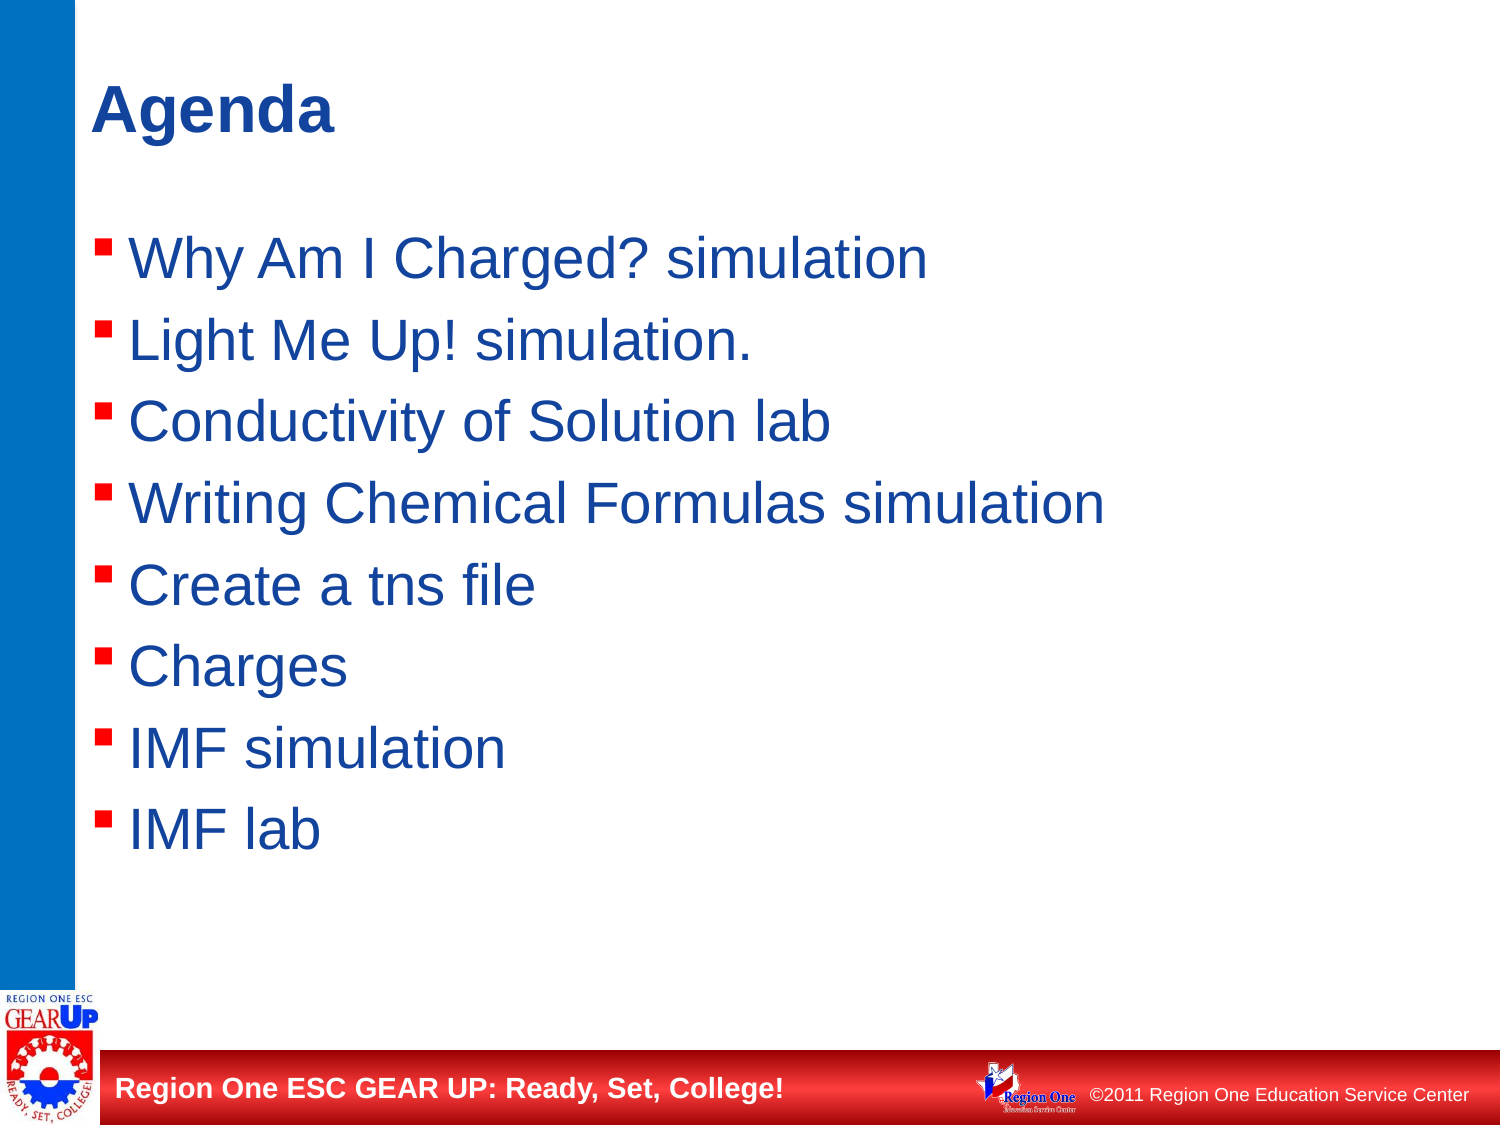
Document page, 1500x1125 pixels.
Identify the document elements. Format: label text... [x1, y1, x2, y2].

picture [0, 990, 100, 1125]
list Why Am I Charged? simulation Light Me Up! simulation. Conductivity of Solution lab Writing Chemical Formulas simulation Create a tns file Charges IMF simulation IMF lab [74, 212, 1463, 1050]
title Agenda [74, 24, 901, 188]
picture [975, 1062, 1077, 1113]
